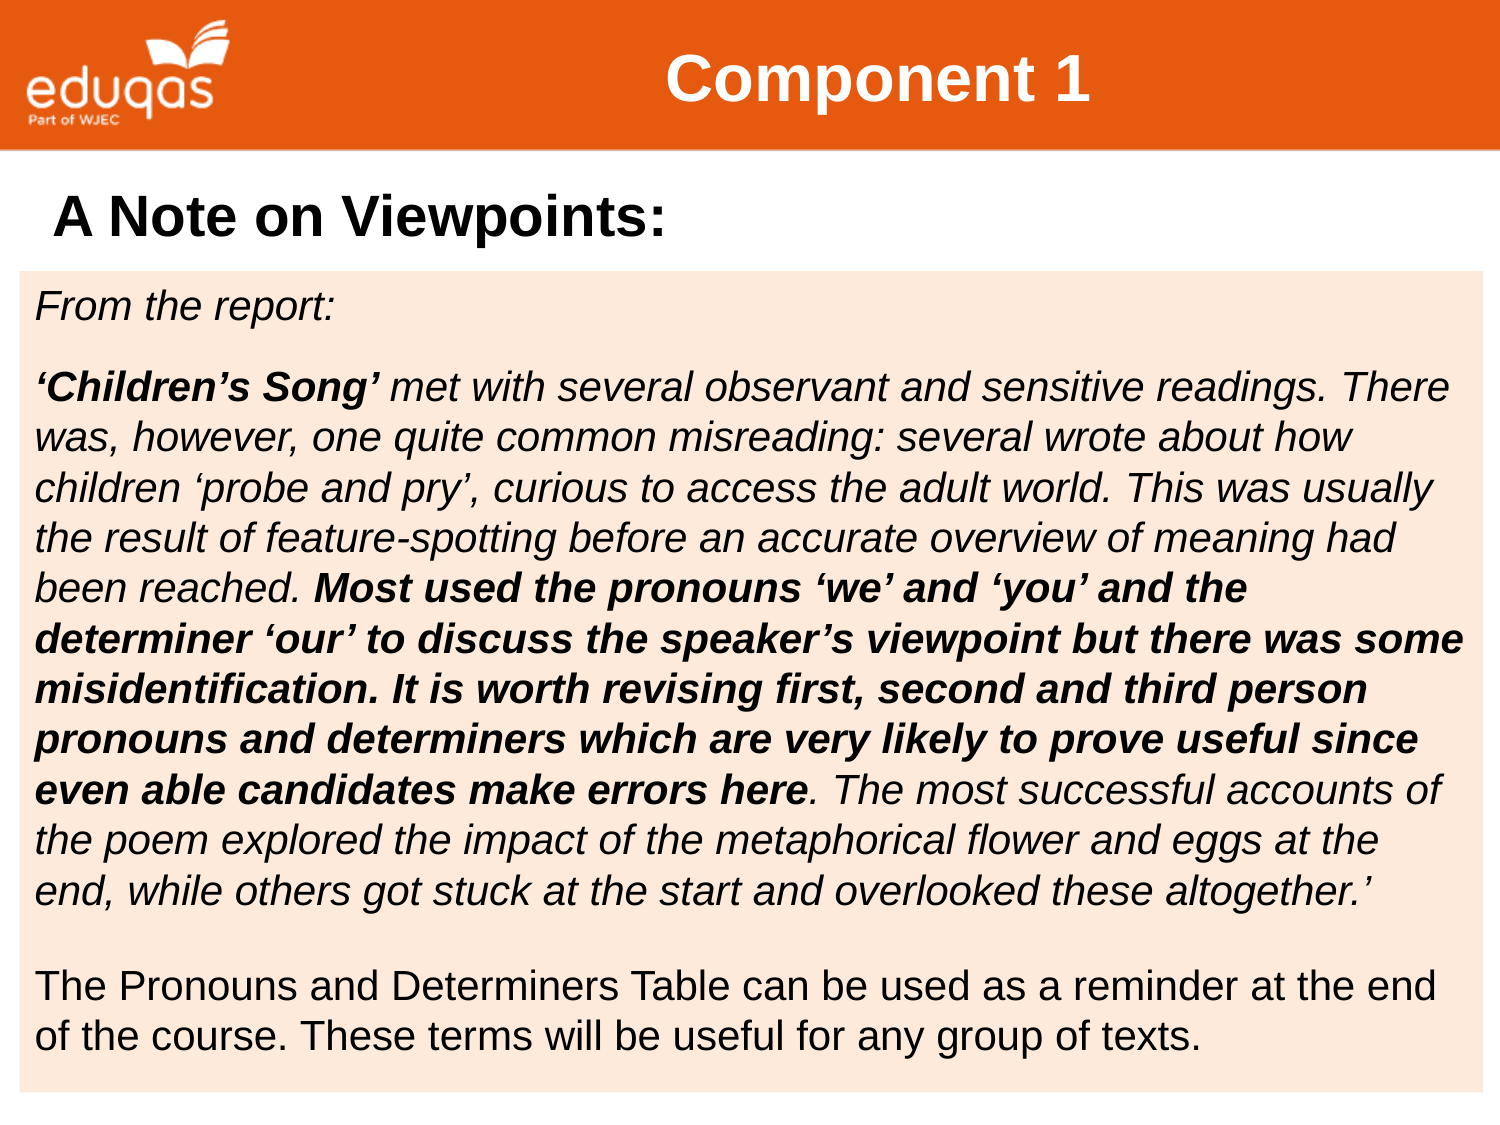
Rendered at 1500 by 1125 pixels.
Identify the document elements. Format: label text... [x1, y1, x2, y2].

list A Note on Viewpoints: [21, 170, 992, 271]
picture [0, 0, 1500, 215]
title Component 1 [257, 0, 1500, 149]
list From the report: ‘Children’s Song’ met with several observant and sensitive readings. There was, however, one quite common misreading: several wrote about how children ‘probe and pry’, curious to access the adult world. This was usually the result of feature-spotting before an accurate overview of meaning had been reached. Most used the pronouns ‘we’ and ‘you’ and the determiner ‘our’ to discuss the speaker’s viewpoint but there was some misidentification. It is worth revising first, second and third person pronouns and determiners which are very likely to prove useful since even able candidates make errors here. The most successful accounts of the poem explored the impact of the metaphorical flower and eggs at the end, while others got stuck at the start and overlooked these altogether.’ The Pronouns and Determiners Table can be used as a reminder at the end of the course. These terms will be useful for any group of texts. [19, 271, 1484, 1093]
